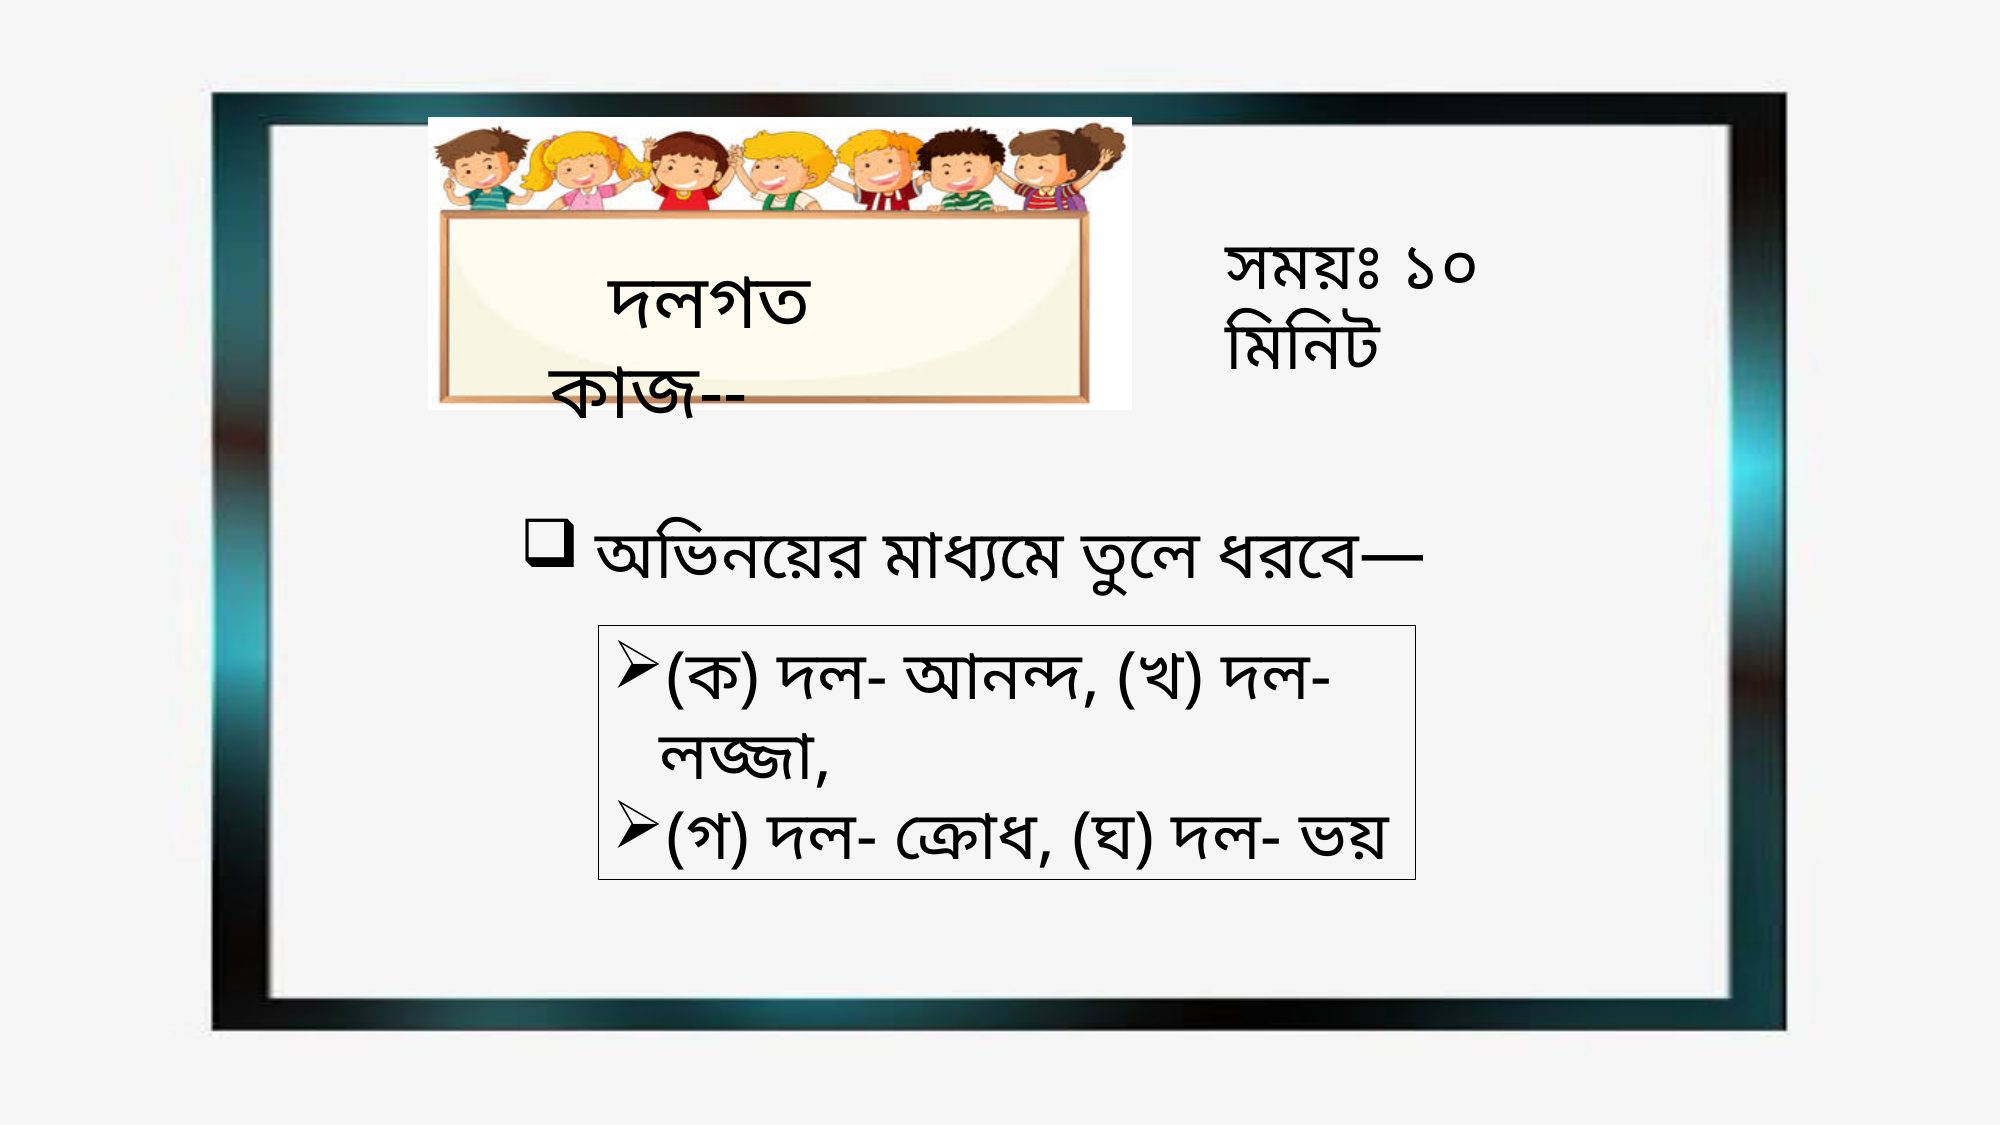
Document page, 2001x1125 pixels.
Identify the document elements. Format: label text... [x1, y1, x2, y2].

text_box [428, 117, 1585, 410]
text_box অভিনয়ের মাধ্যমে তুলে ধরবে— [506, 504, 1471, 679]
picture [0, 0, 2001, 1125]
text_box (ক) দল- আনন্দ, (খ) দল- লজ্জা, (গ) দল- ক্রোধ, (ঘ) দল- ভয় [598, 625, 1416, 880]
